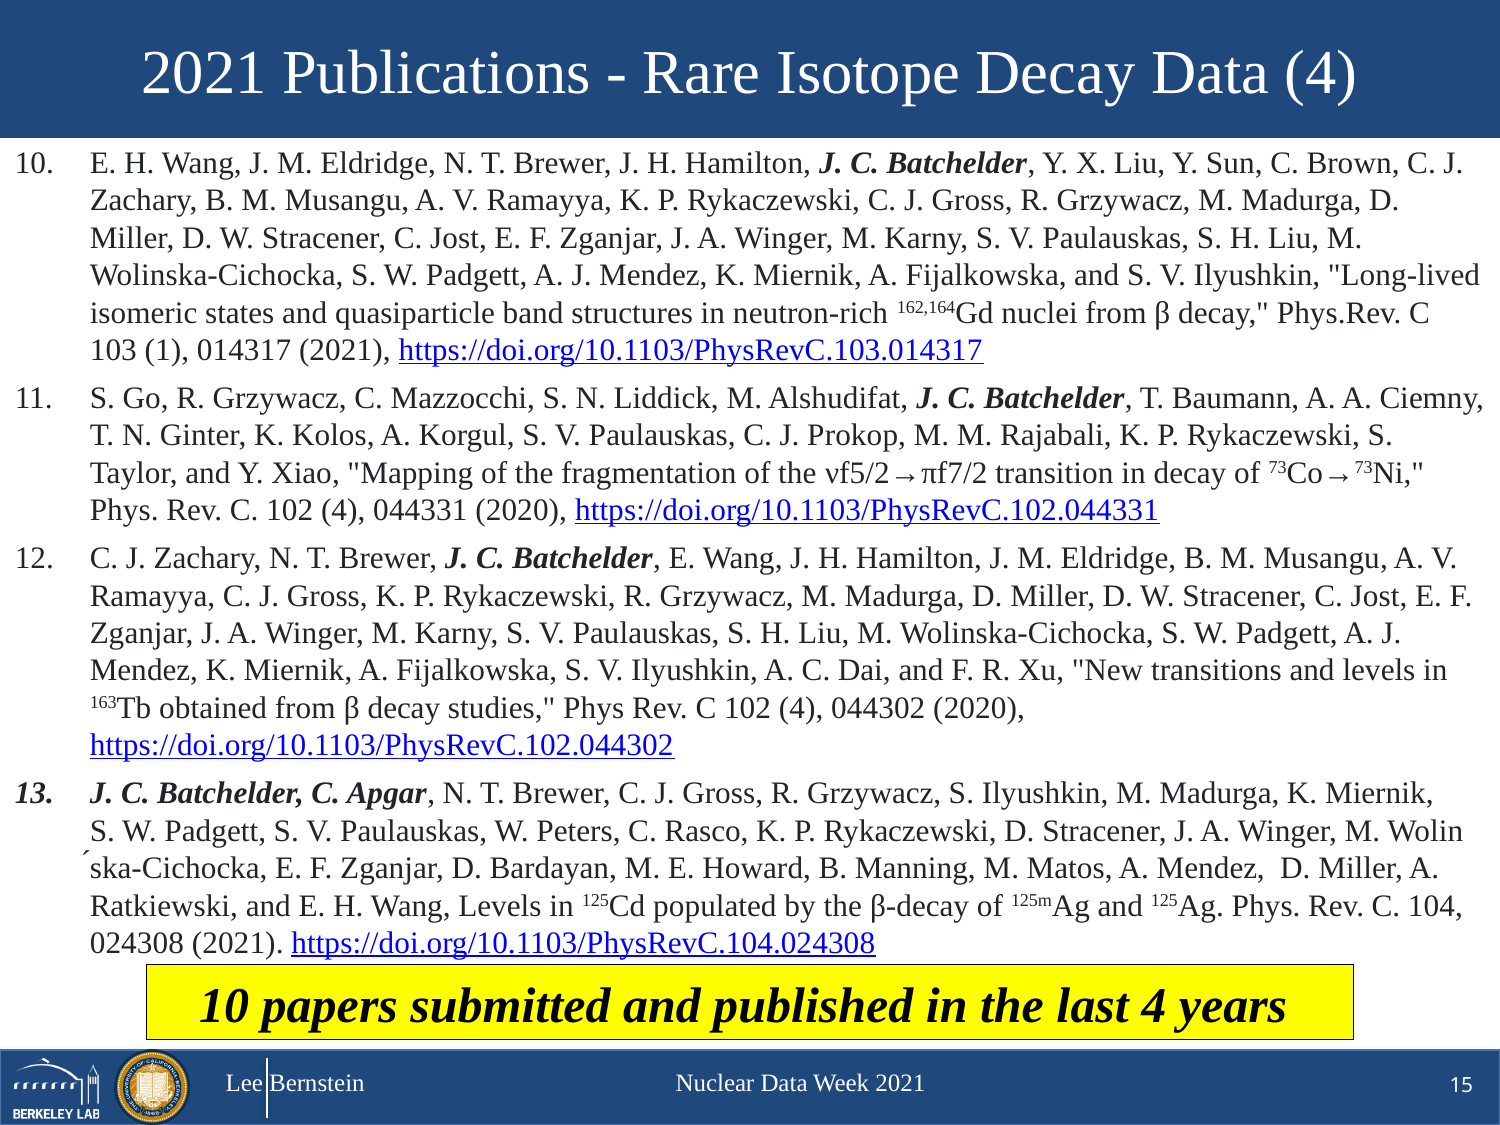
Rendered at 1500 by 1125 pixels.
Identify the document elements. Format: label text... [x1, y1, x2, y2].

title 2021 Publications - Rare Isotope Decay Data (4) [0, 0, 1500, 134]
text_box E. H. Wang, J. M. Eldridge, N. T. Brewer, J. H. Hamilton, J. C. Batchelder, Y. X. Liu, Y. Sun, C. Brown, C. J. Zachary, B. M. Musangu, A. V. Ramayya, K. P. Rykaczewski, C. J. Gross, R. Grzywacz, M. Madurga, D. Miller, D. W. Stracener, C. Jost, E. F. Zganjar, J. A. Winger, M. Karny, S. V. Paulauskas, S. H. Liu, M. Wolinska-Cichocka, S. W. Padgett, A. J. Mendez, K. Miernik, A. Fijalkowska, and S. V. Ilyushkin, "Long-lived isomeric states and quasiparticle band structures in neutron-rich 162,164Gd nuclei from β decay," Phys.Rev. C 103 (1), 014317 (2021), https://doi.org/10.1103/PhysRevC.103.014317 S. Go, R. Grzywacz, C. Mazzocchi, S. N. Liddick, M. Alshudifat, J. C. Batchelder, T. Baumann, A. A. Ciemny, T. N. Ginter, K. Kolos, A. Korgul, S. V. Paulauskas, C. J. Prokop, M. M. Rajabali, K. P. Rykaczewski, S. Taylor, and Y. Xiao, "Mapping of the fragmentation of the νf5/2→πf7/2 transition in decay of 73Co→73Ni," Phys. Rev. C. 102 (4), 044331 (2020), https://doi.org/10.1103/PhysRevC.102.044331 C. J. Zachary, N. T. Brewer, J. C. Batchelder, E. Wang, J. H. Hamilton, J. M. Eldridge, B. M. Musangu, A. V. Ramayya, C. J. Gross, K. P. Rykaczewski, R. Grzywacz, M. Madurga, D. Miller, D. W. Stracener, C. Jost, E. F. Zganjar, J. A. Winger, M. Karny, S. V. Paulauskas, S. H. Liu, M. Wolinska-Cichocka, S. W. Padgett, A. J. Mendez, K. Miernik, A. Fijalkowska, S. V. Ilyushkin, A. C. Dai, and F. R. Xu, "New transitions and levels in 163Tb obtained from β decay studies," Phys Rev. C 102 (4), 044302 (2020), https://doi.org/10.1103/PhysRevC.102.044302 J. C. Batchelder, C. Apgar, N. T. Brewer, C. J. Gross, R. Grzywacz, S. Ilyushkin, M. Madurga, K. Miernik, S. W. Padgett, S. V. Paulauskas, W. Peters, C. Rasco, K. P. Rykaczewski, D. Stracener, J. A. Winger, M. Wolin ́ska-Cichocka, E. F. Zganjar, D. Bardayan, M. E. Howard, B. Manning, M. Matos, A. Mendez, D. Miller, A. Ratkiewski, and E. H. Wang, Levels in 125Cd populated by the β-decay of 125mAg and 125Ag. Phys. Rev. C. 104, 024308 (2021). https://doi.org/10.1103/PhysRevC.104.024308 [0, 134, 1500, 1015]
text_box 10 papers submitted and published in the last 4 years [146, 964, 1354, 1040]
picture [114, 1049, 190, 1125]
